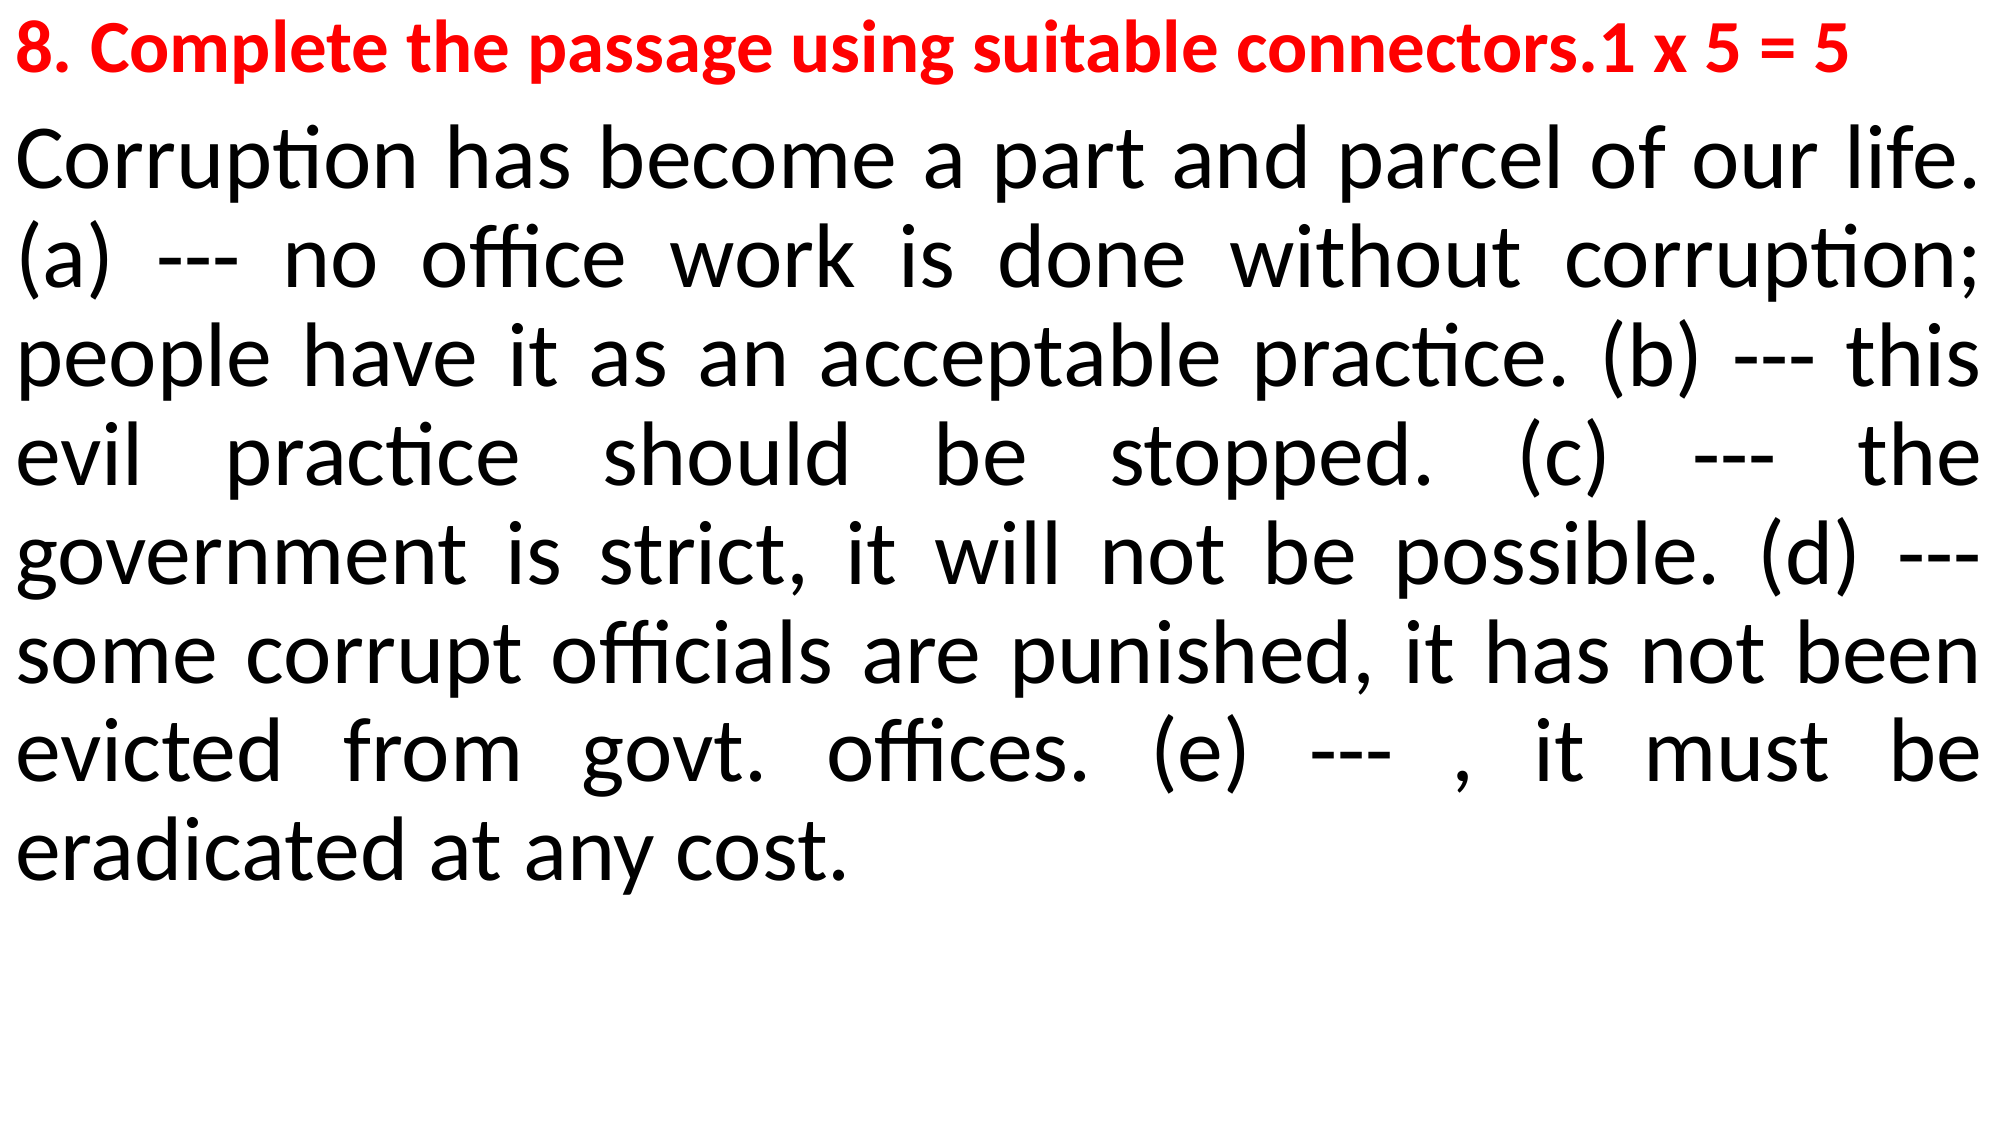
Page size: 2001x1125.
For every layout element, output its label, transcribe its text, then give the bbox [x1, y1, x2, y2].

list 8. Complete the passage using suitable connectors.1 x 5 = 5 Corruption has become a part and parcel of our life. (a) --- no office work is done without corruption; people have it as an acceptable practice. (b) --- this evil practice should be stopped. (c) --- the government is strict, it will not be possible. (d) --- some corrupt officials are punished, it has not been evicted from govt. offices. (e) --- , it must be eradicated at any cost. [0, 0, 2000, 1125]
